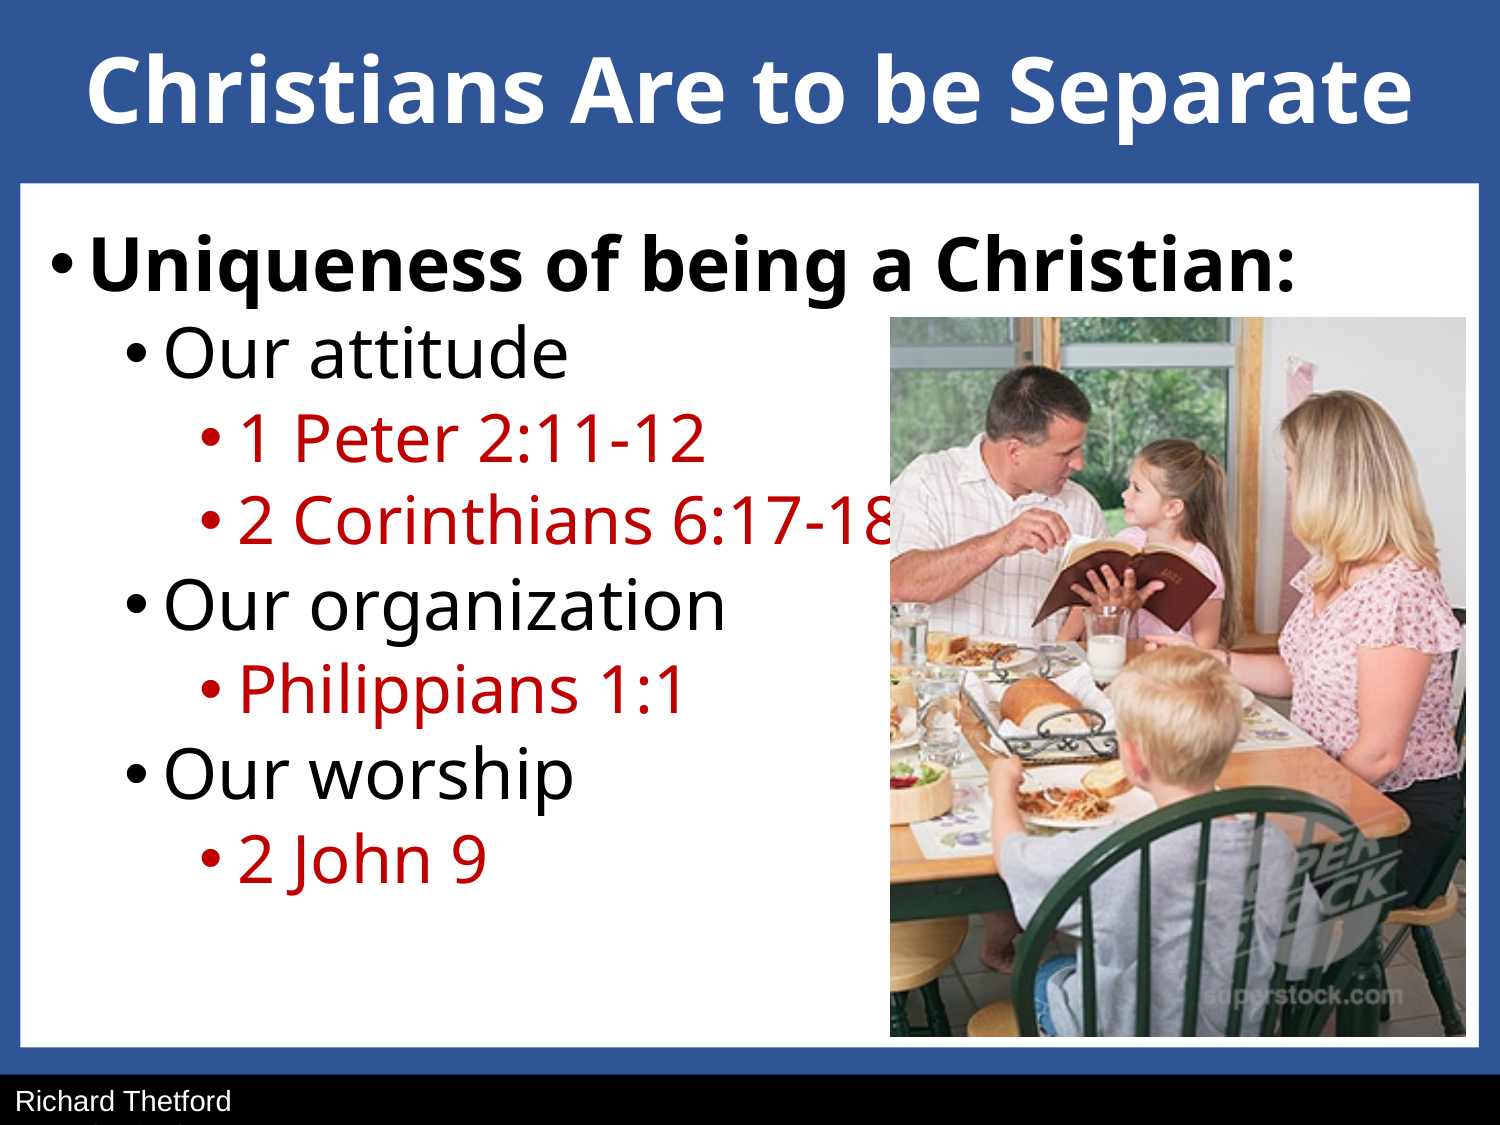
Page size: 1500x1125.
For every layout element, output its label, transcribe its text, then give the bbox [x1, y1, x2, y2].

title Christians Are to be Separate [21, 16, 1479, 172]
picture [890, 317, 1466, 1037]
list Uniqueness of being a Christian: Our attitude 1 Peter 2:11-12 2 Corinthians 6:17-18 Our organization Philippians 1:1 Our worship 2 John 9 [34, 219, 1466, 1037]
